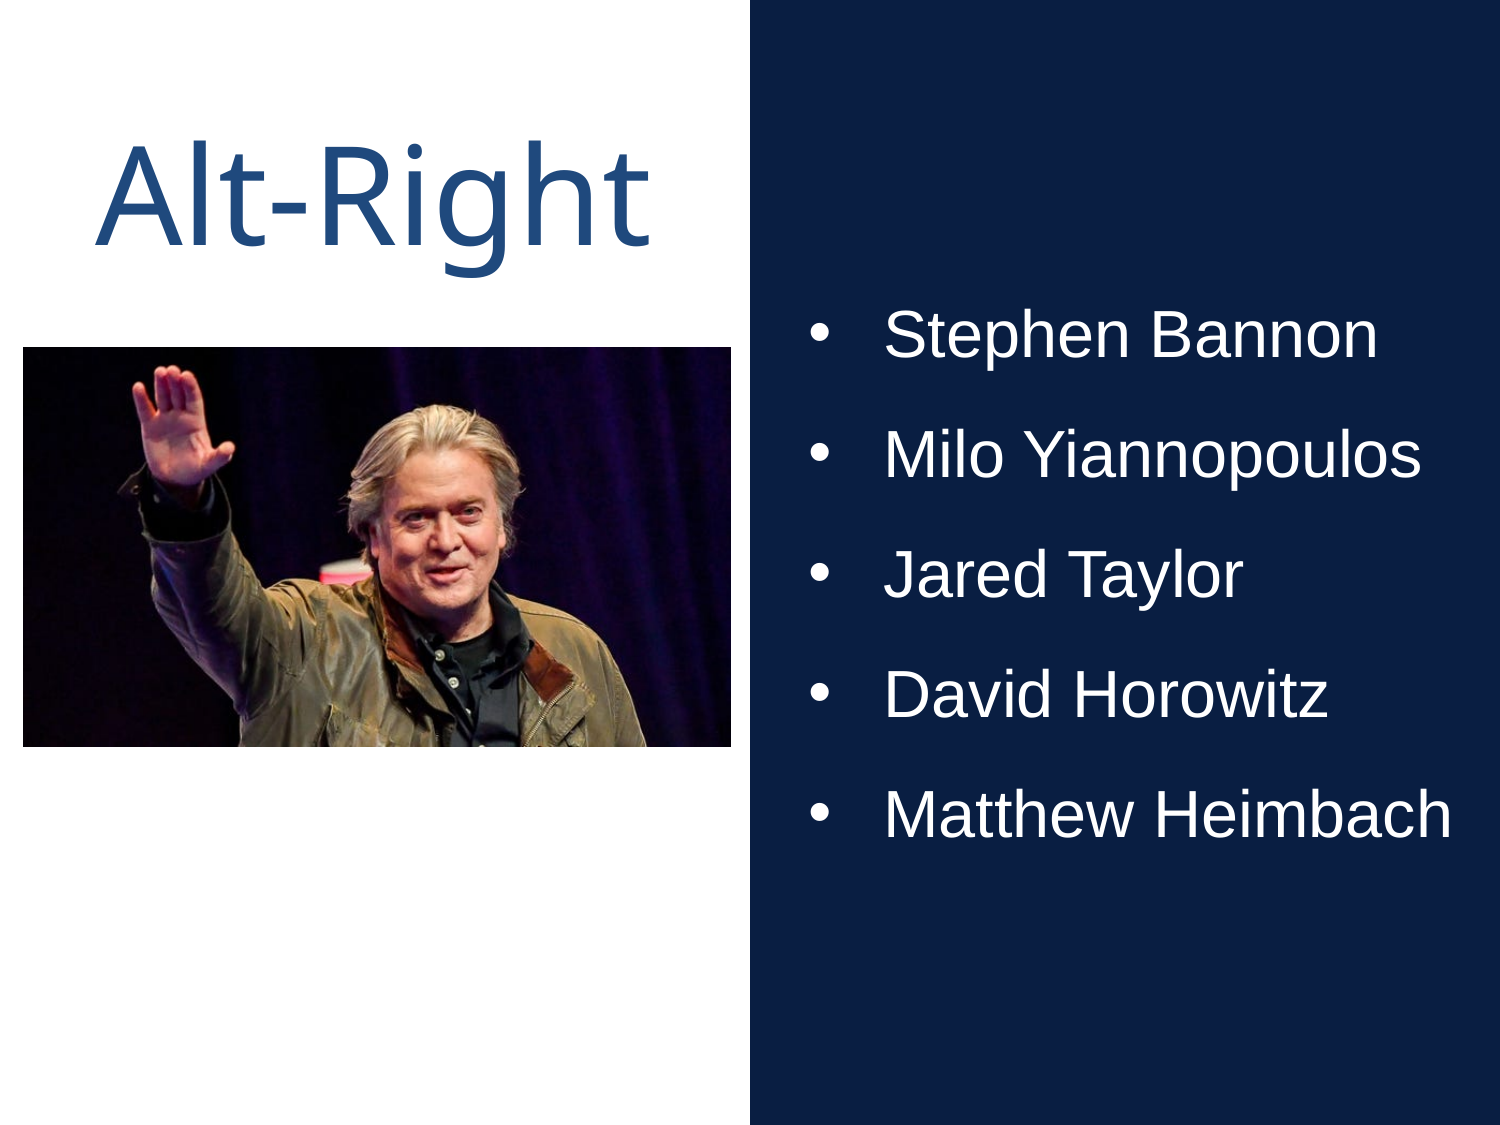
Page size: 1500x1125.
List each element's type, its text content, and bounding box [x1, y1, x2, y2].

text_box Alt-Right [0, 99, 747, 425]
text_box Stephen Bannon Milo Yiannopoulos Jared Taylor David Horowitz Matthew Heimbach [793, 243, 1472, 859]
picture [23, 346, 731, 748]
